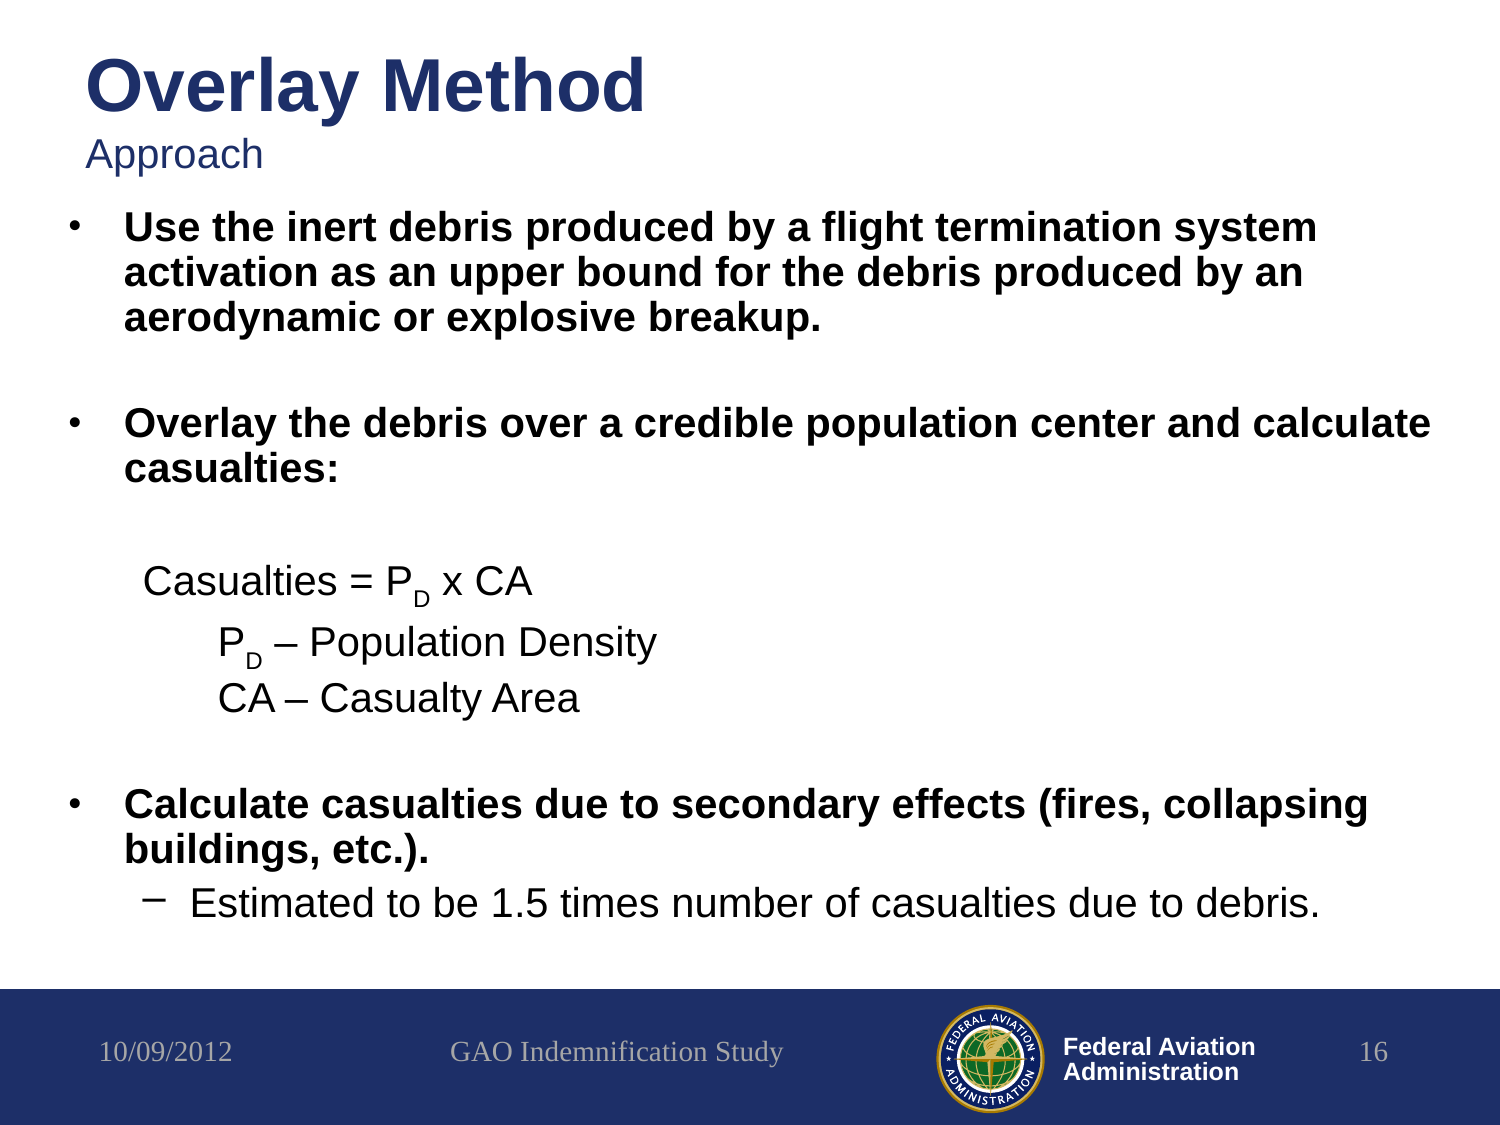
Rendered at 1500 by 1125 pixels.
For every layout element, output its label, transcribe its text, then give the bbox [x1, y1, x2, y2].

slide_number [83, 1025, 369, 1100]
list Use the inert debris produced by a flight termination system activation as an upper bound for the debris produced by an aerodynamic or explosive breakup. Overlay the debris over a credible population center and calculate casualties: Casualties = PD x CA PD – Population Density CA – Casualty Area Calculate casualties due to secondary effects (fires, collapsing buildings, etc.). Estimated to be 1.5 times number of casualties due to debris. [52, 197, 1453, 951]
slide_number 16 [1091, 1025, 1404, 1100]
footer GAO Indemnification Study [379, 1025, 855, 1100]
title Overlay Method Approach [70, 56, 1461, 157]
